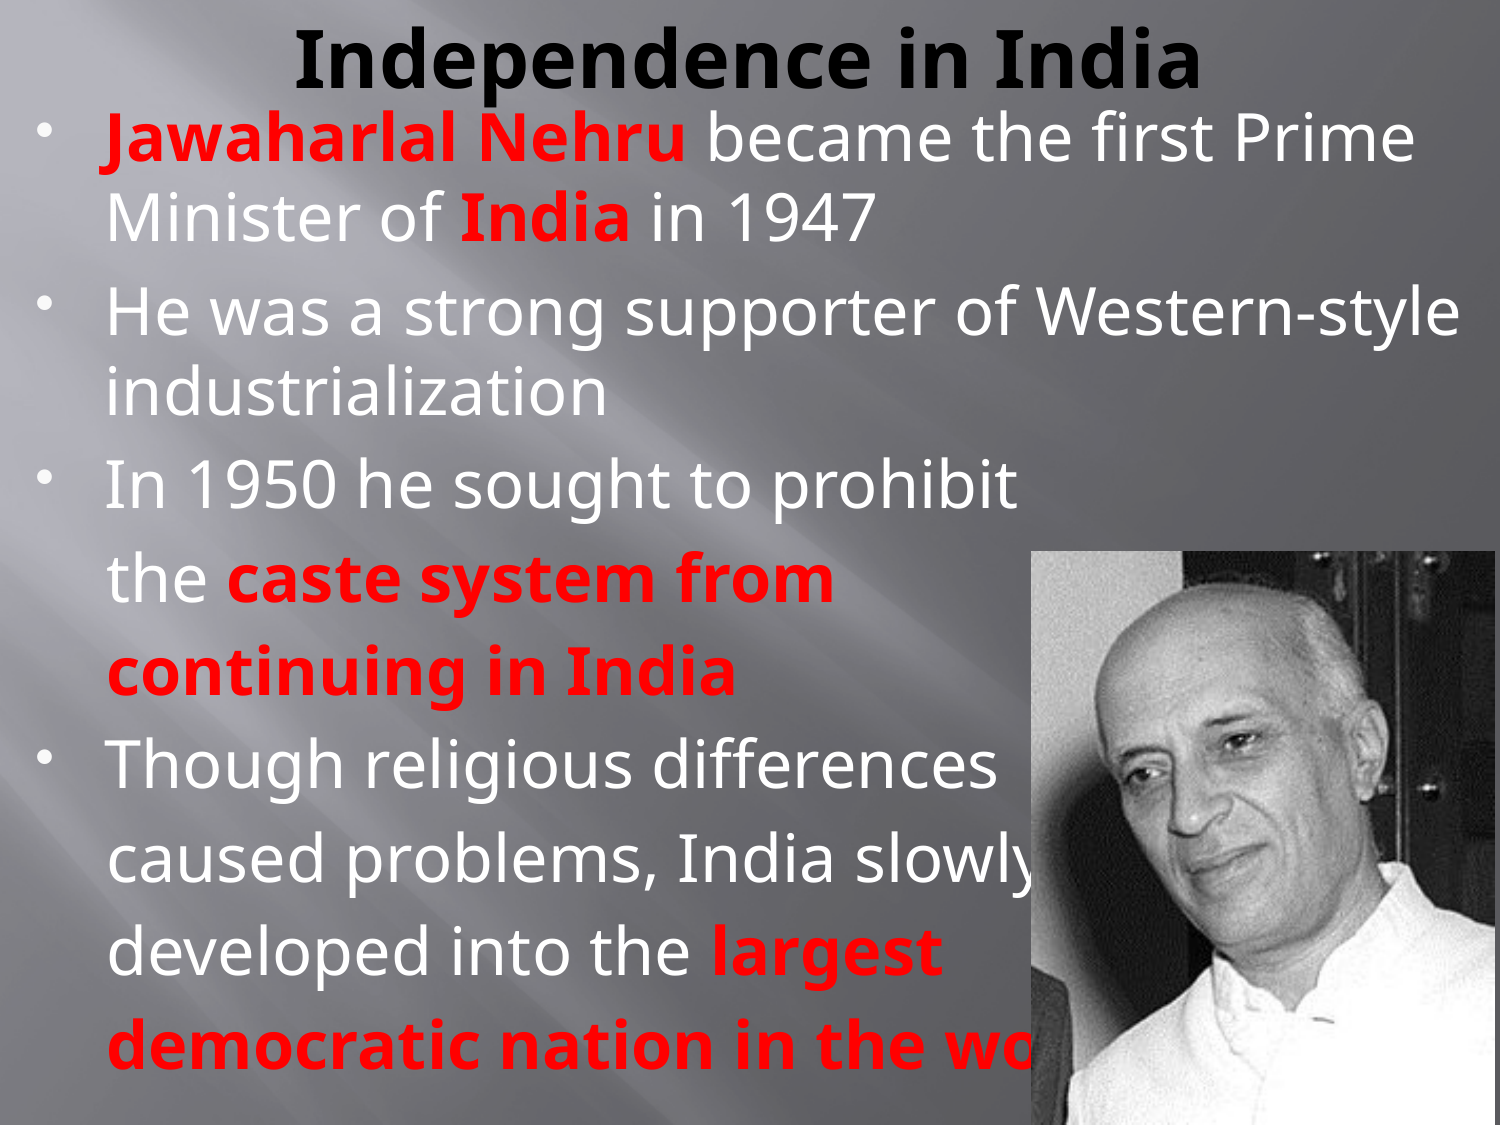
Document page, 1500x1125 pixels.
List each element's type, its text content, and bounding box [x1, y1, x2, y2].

list Jawaharlal Nehru became the first Prime Minister of India in 1947 He was a strong supporter of Western-style industrialization In 1950 he sought to prohibit the caste system from continuing in India Though religious differences caused problems, India slowly developed into the largest democratic nation in the world [0, 87, 1500, 1125]
picture [1031, 550, 1495, 1125]
title Independence in India [0, 0, 1500, 87]
